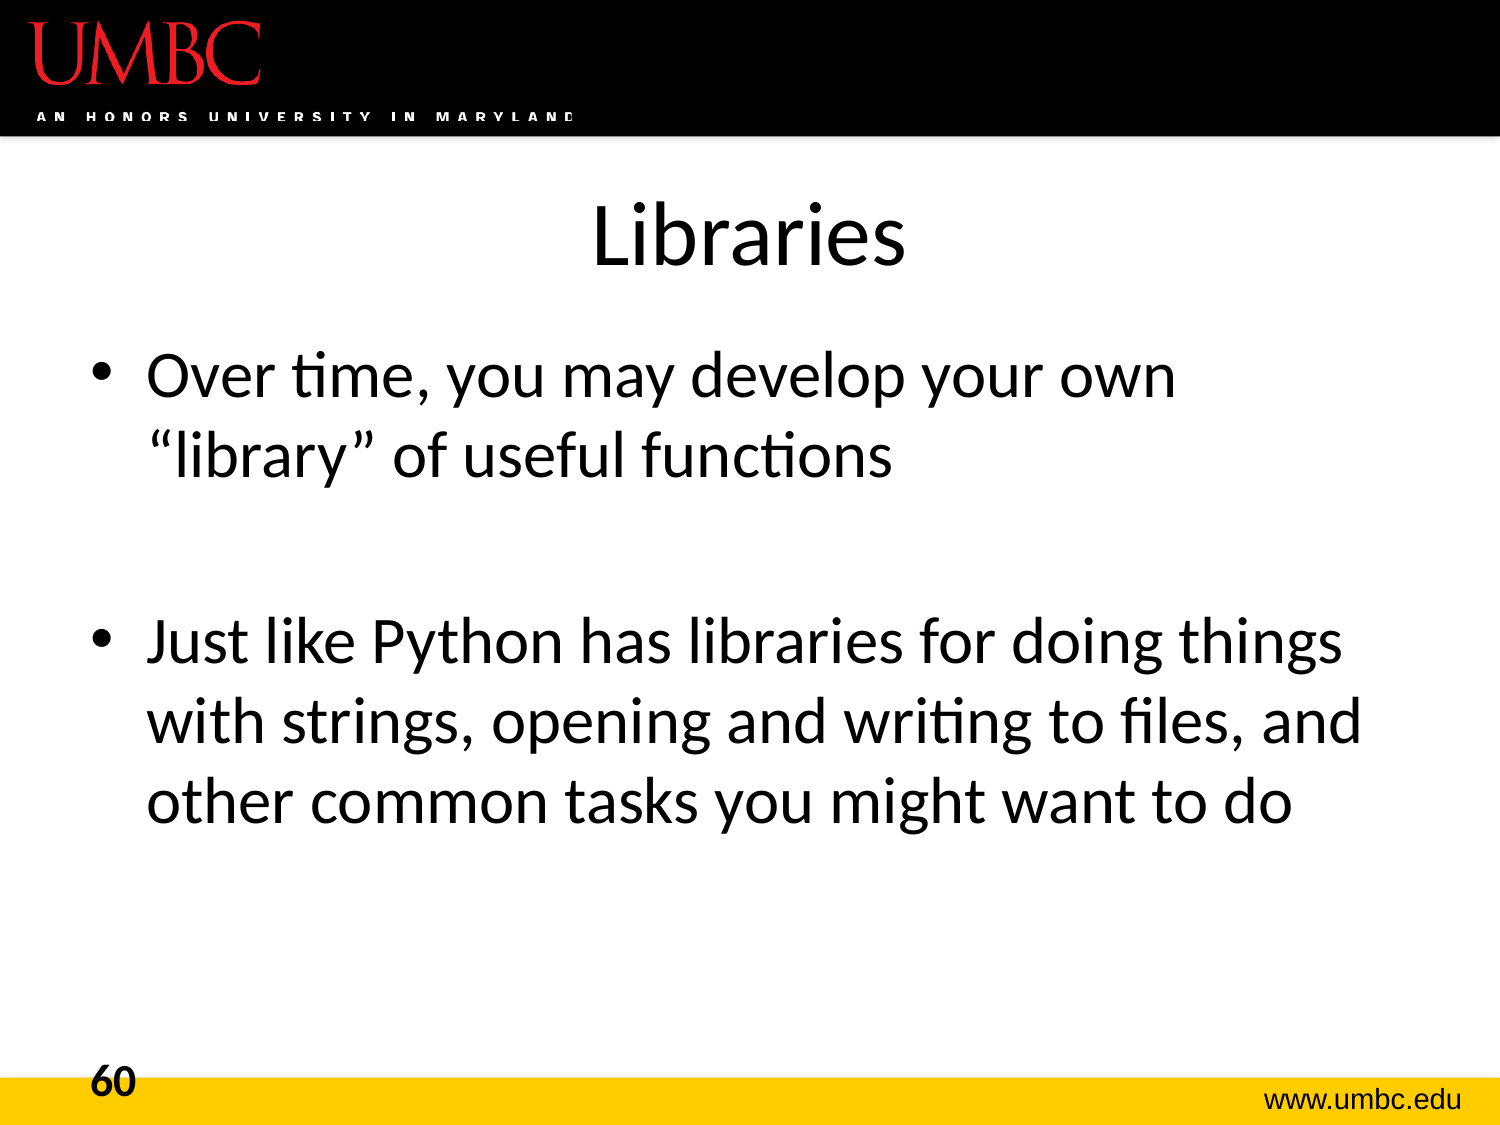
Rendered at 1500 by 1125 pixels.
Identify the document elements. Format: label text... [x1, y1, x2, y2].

slide_number 60 [75, 1042, 425, 1103]
title Libraries [75, 135, 1425, 323]
list Over time, you may develop your own “library” of useful functions Just like Python has libraries for doing things with strings, opening and writing to files, and other common tasks you might want to do [75, 323, 1425, 1005]
